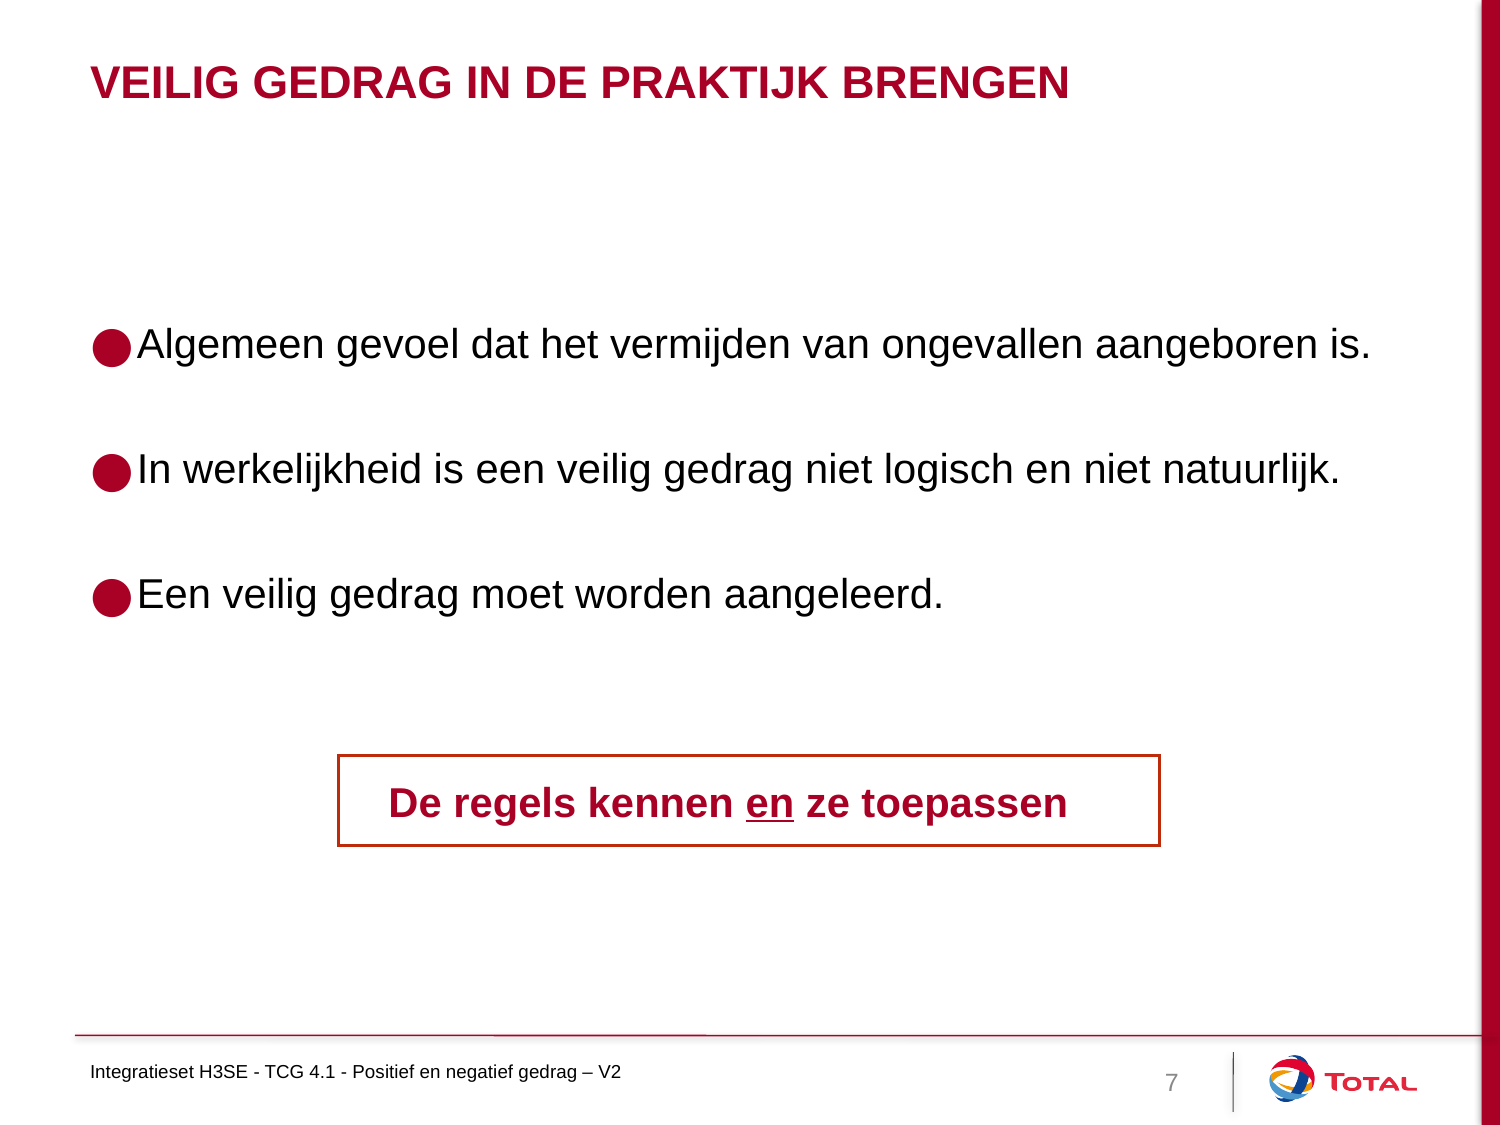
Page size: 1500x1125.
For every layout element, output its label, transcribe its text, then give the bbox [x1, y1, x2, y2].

slide_number 7 [1074, 1051, 1194, 1112]
picture [1260, 1045, 1426, 1112]
text_box De regels kennen en ze toepassen [338, 755, 1160, 846]
title Veilig gedrag in de praktijk brengen [75, 45, 1424, 150]
footer Integratieset H3SE - TCG 4.1 - Positief en negatief gedrag – V2 [75, 1051, 988, 1112]
list Algemeen gevoel dat het vermijden van ongevallen aangeboren is. In werkelijkheid is een veilig gedrag niet logisch en niet natuurlijk. Een veilig gedrag moet worden aangeleerd. [74, 184, 1424, 1012]
